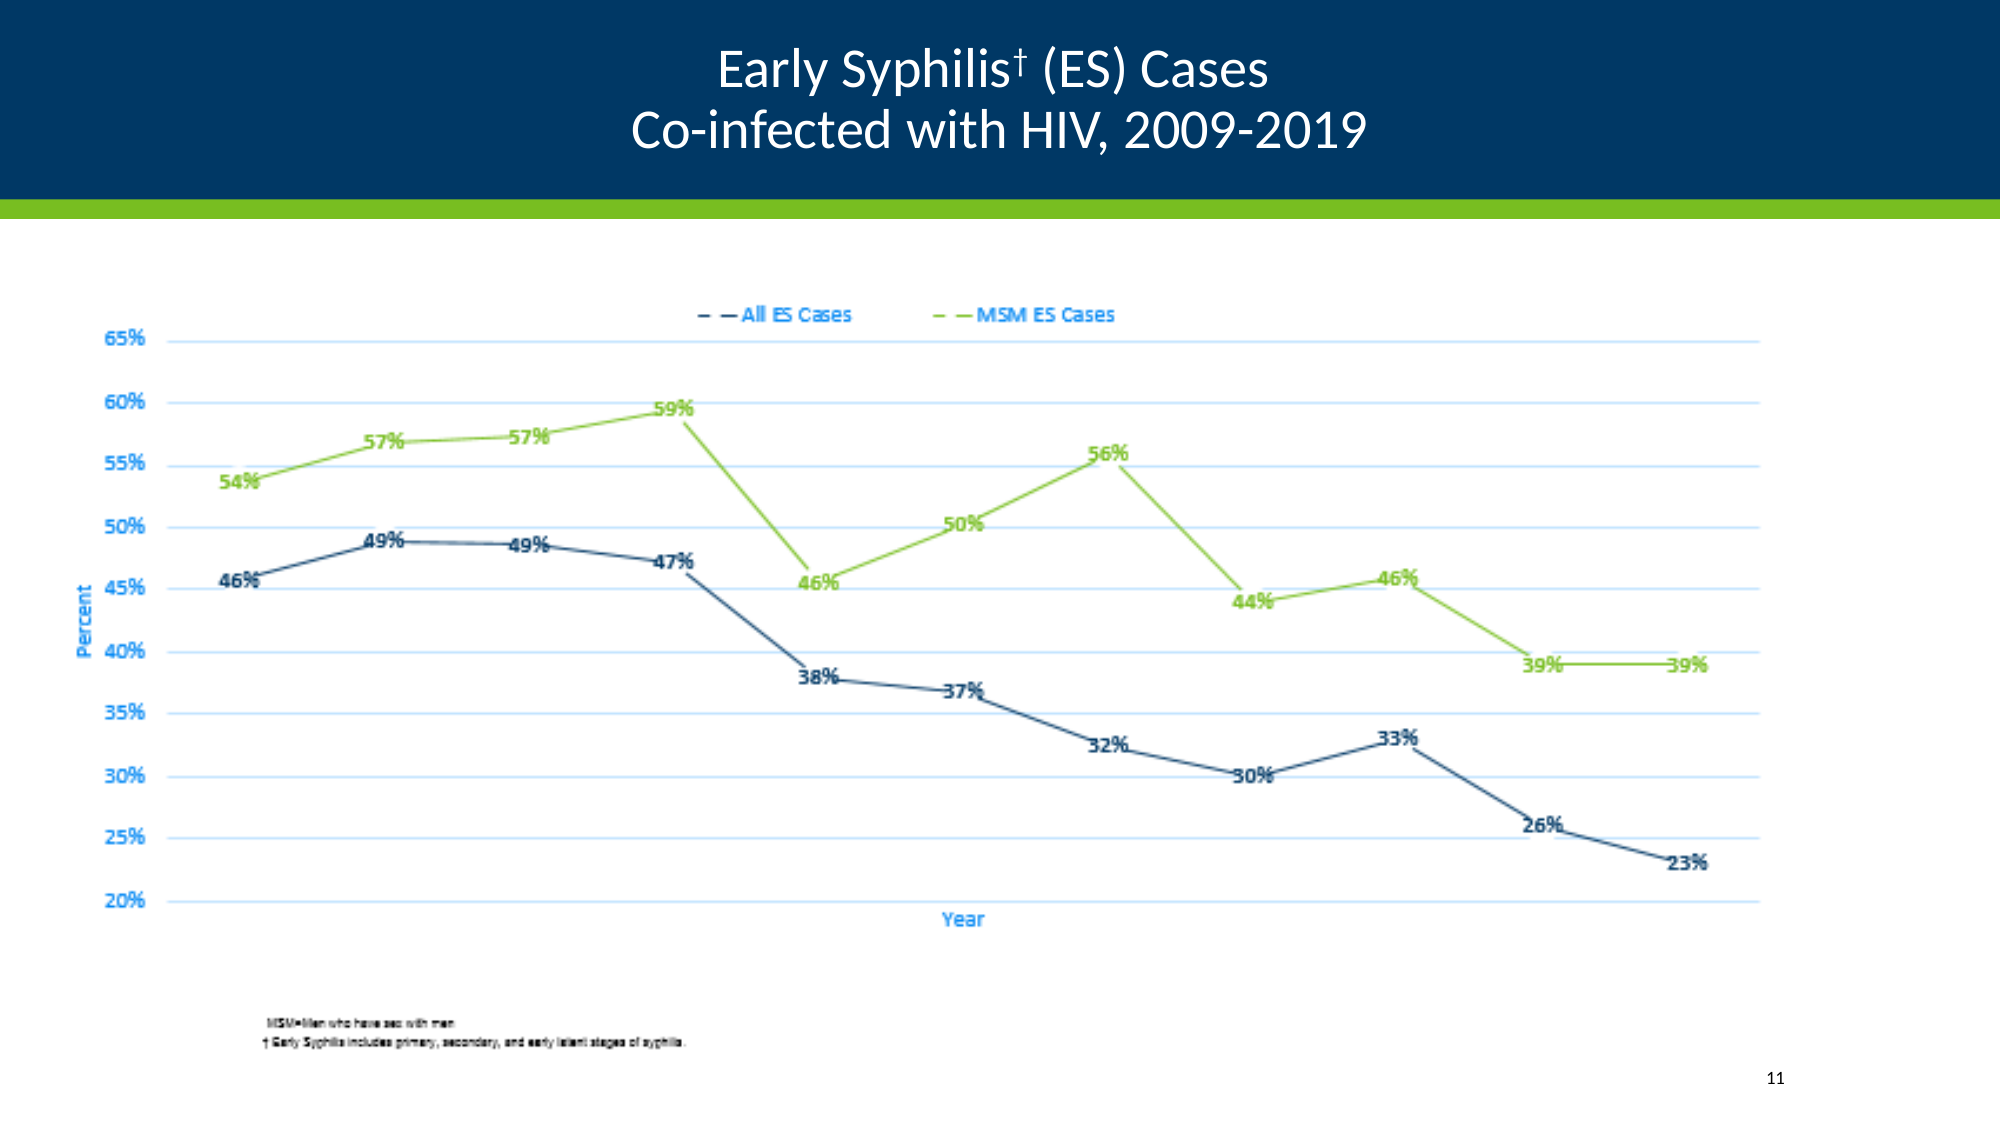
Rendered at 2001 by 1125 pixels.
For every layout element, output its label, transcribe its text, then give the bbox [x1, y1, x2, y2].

picture [47, 266, 1785, 1067]
title Early Syphilis† (ES) Cases Co-infected with HIV, 2009-2019 [137, 24, 1863, 175]
slide_number 11 [1751, 1036, 1974, 1096]
